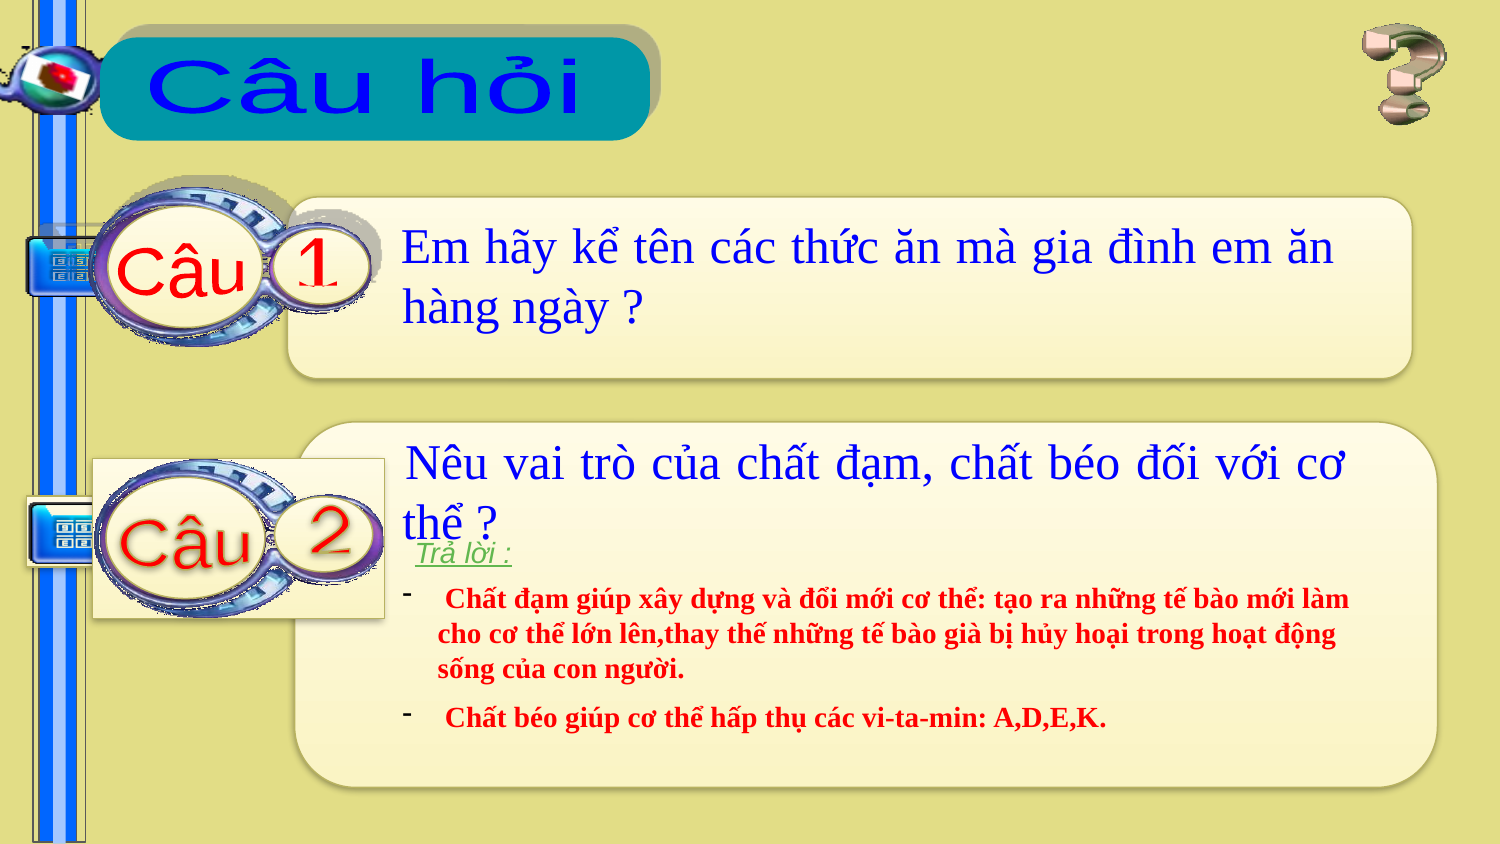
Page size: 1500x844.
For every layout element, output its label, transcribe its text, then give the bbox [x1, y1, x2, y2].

text_box Em hãy kể tên các thức ăn mà gia đình em ăn hàng ngày ? [376, 206, 1350, 341]
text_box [0, 46, 94, 115]
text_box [99, 37, 651, 141]
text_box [32, 124, 86, 228]
picture [24, 187, 372, 347]
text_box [32, 796, 86, 844]
text_box [287, 196, 1414, 380]
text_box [32, 0, 86, 45]
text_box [27, 421, 1438, 788]
picture [1312, 9, 1500, 139]
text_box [32, 309, 86, 420]
